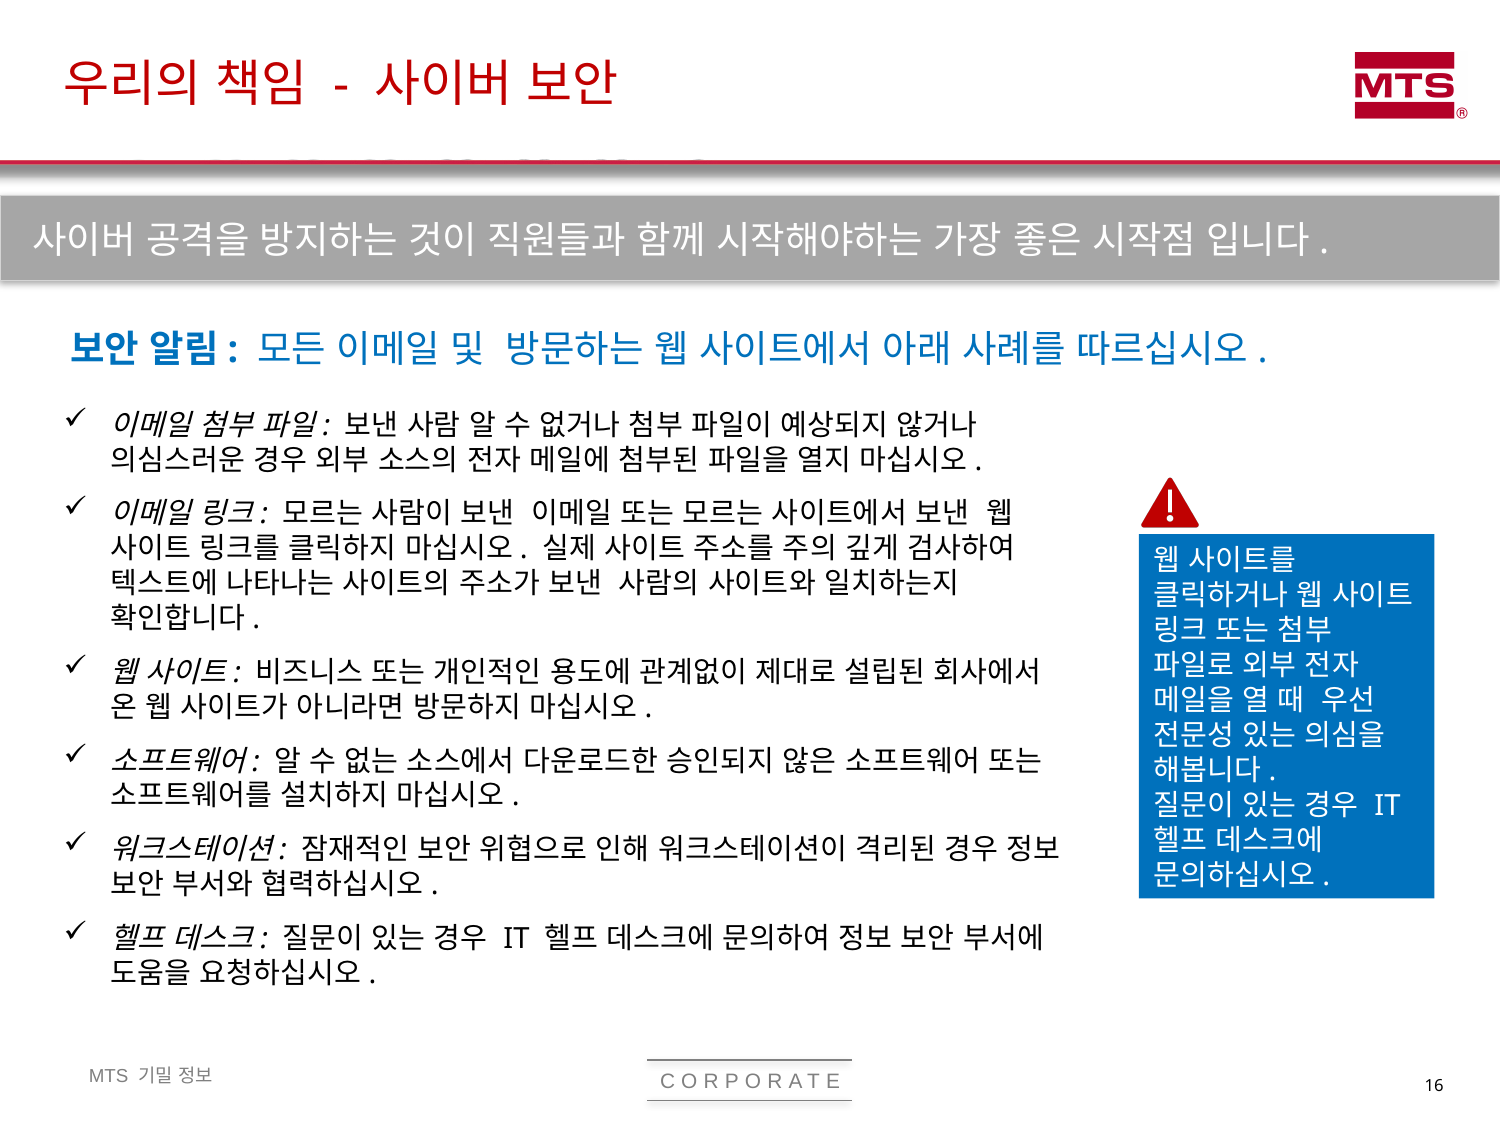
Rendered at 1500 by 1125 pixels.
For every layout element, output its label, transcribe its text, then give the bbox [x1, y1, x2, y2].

picture [1138, 471, 1202, 535]
title 우리의 책임 - 사이버 보안 [48, 39, 1173, 125]
picture [1354, 51, 1468, 120]
text_box 보안 알림: 모든 이메일 및 방문하는 웹 사이트에서 아래 사례를 따르십시오. [55, 317, 1283, 422]
picture [0, 159, 1500, 188]
text_box 이메일 첨부 파일: 보낸 사람 알 수 없거나 첨부 파일이 예상되지 않거나 의심스러운 경우 외부 소스의 전자 메일에 첨부된 파일을 열지 마십시오. 이메일 링크: 모르는 사람이 보낸 이메일 또는 모르는 사이트에서 보낸 웹 사이트 링크를 클릭하지 마십시오. 실제 사이트 주소를 주의 깊게 검사하여 텍스트에 나타나는 사이트의 주소가 보낸 사람의 사이트와 일치하는지 확인합니다. 웹 사이트: 비즈니스 또는 개인적인 용도에 관계없이 제대로 설립된 회사에서 온 웹 사이트가 아니라면 방문하지 마십시오. 소프트웨어: 알 수 없는 소스에서 다운로드한 승인되지 않은 소프트웨어 또는 소프트웨어를 설치하지 마십시오. 워크스테이션: 잠재적인 보안 위협으로 인해 워크스테이션이 격리된 경우 정보 보안 부서와 협력하십시오. 헬프 데스크: 질문이 있는 경우 IT 헬프 데스크에 문의하여 정보 보안 부서에 도움을 요청하십시오. [48, 398, 1090, 997]
text_box 사이버 공격을 방지하는 것이 직원들과 함께 시작해야하는 가장 좋은 시작점 입니다. [0, 195, 1500, 281]
text_box 웹 사이트를 클릭하거나 웹 사이트 링크 또는 첨부 파일로 외부 전자 메일을 열 때 우선 전문성 있는 의심을 해봅니다. 질문이 있는 경우 IT 헬프 데스크에 문의하십시오. [1138, 534, 1435, 899]
text_box 16 [1409, 1067, 1459, 1103]
